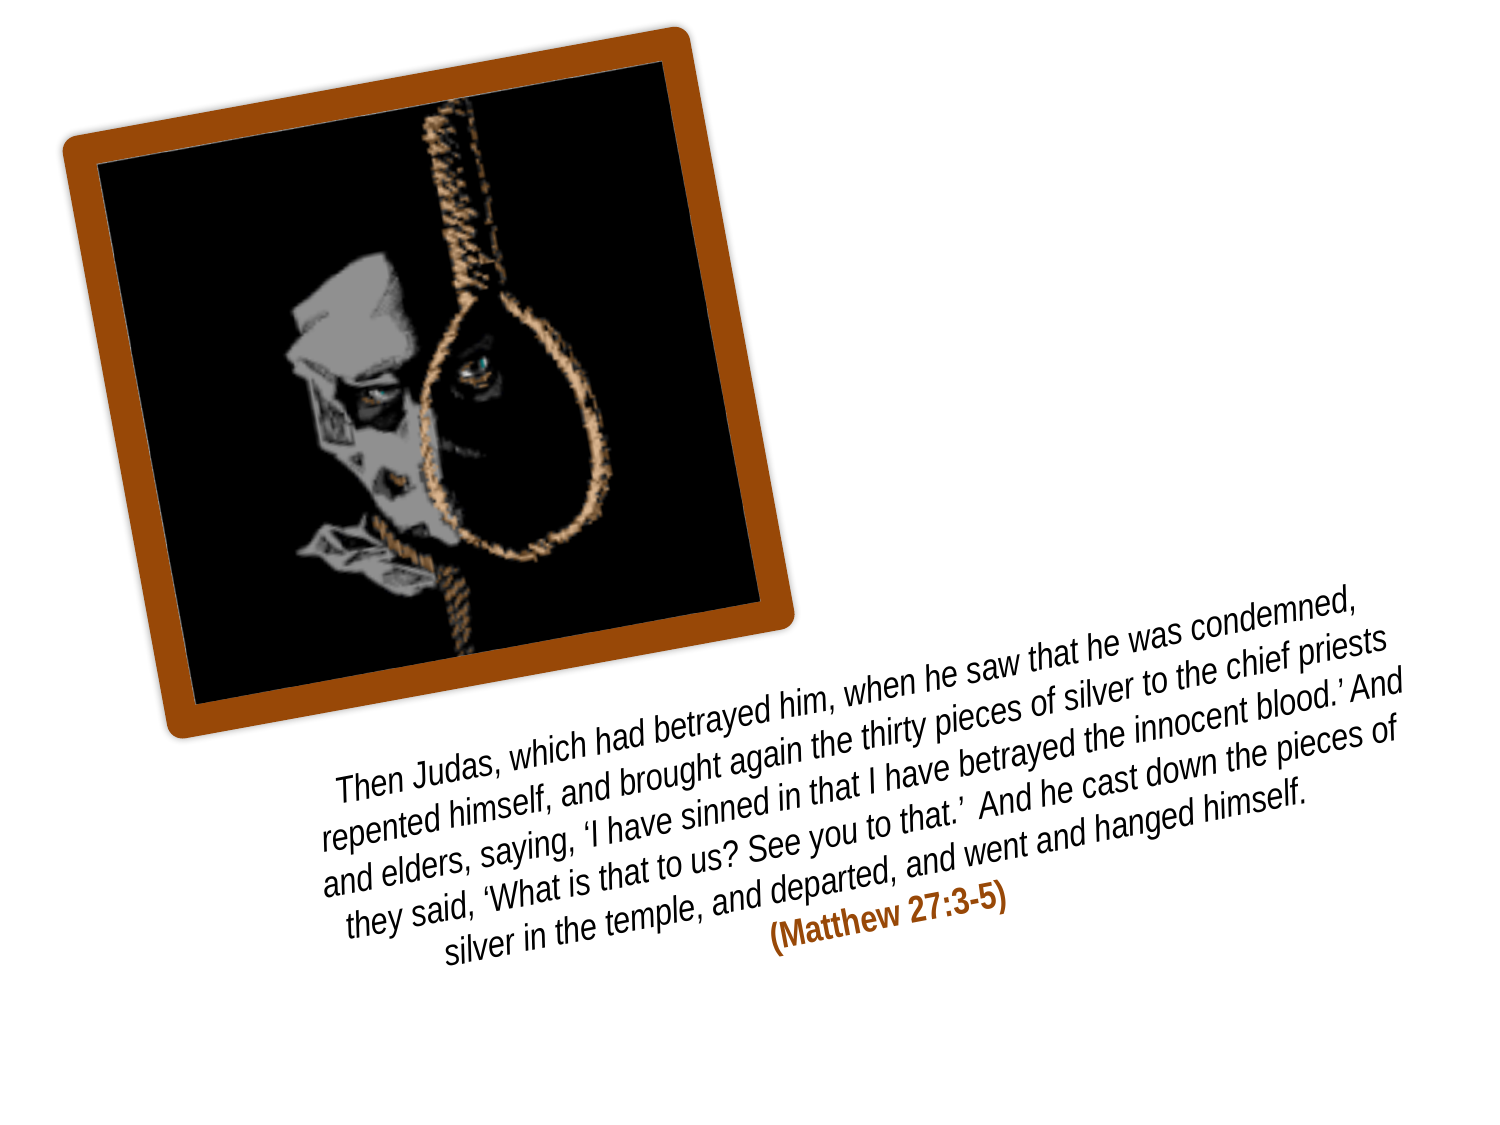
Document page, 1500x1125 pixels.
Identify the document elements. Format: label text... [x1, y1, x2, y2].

text_box Then Judas, which had betrayed him, when he saw that he was condemned, repented himself, and brought again the thirty pieces of silver to the chief priests and elders, saying, ‘I have sinned in that I have betrayed the innocent blood.’ And they said, ‘What is that to us? See you to that.’ And he cast down the pieces of silver in the temple, and departed, and went and hanged himself. (Matthew 27:3-5) [275, 554, 1458, 1051]
picture [98, 62, 760, 704]
